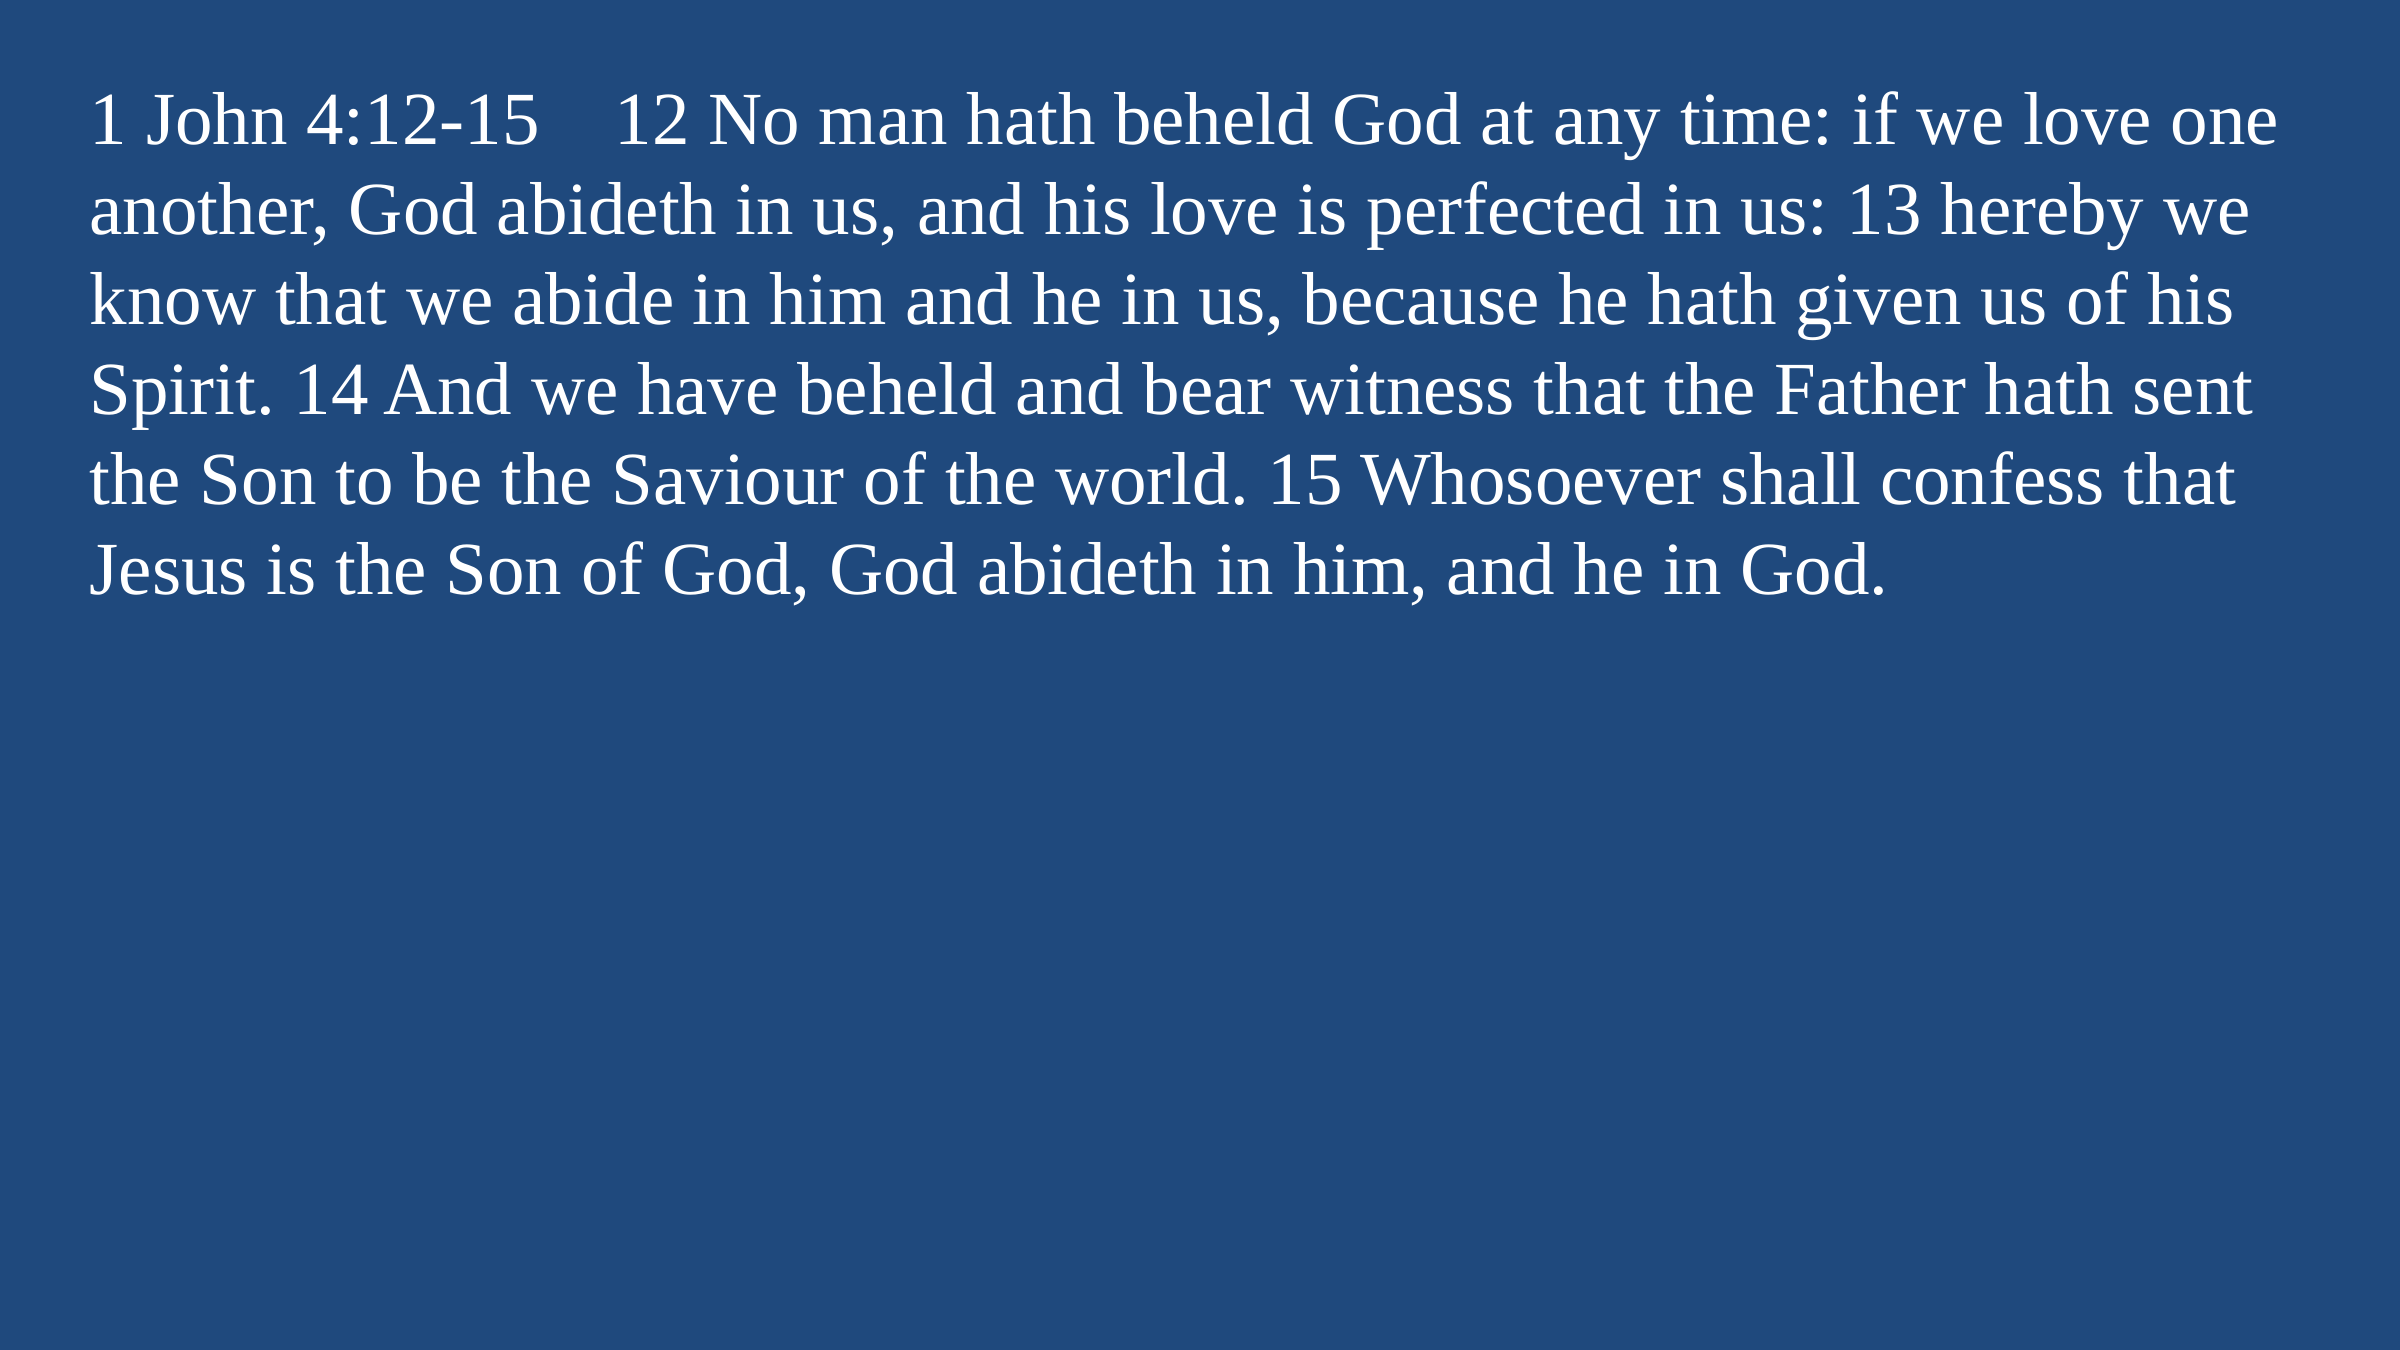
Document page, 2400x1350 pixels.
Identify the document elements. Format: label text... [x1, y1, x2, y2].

text_box 1 John 4:12-15 12 No man hath beheld God at any time: if we love one another, God abideth in us, and his love is perfected in us: 13 hereby we know that we abide in him and he in us, because he hath given us of his Spirit. 14 And we have beheld and bear witness that the Father hath sent the Son to be the Saviour of the world. 15 Whosoever shall confess that Jesus is the Son of God, God abideth in him, and he in God. [74, 62, 2338, 888]
